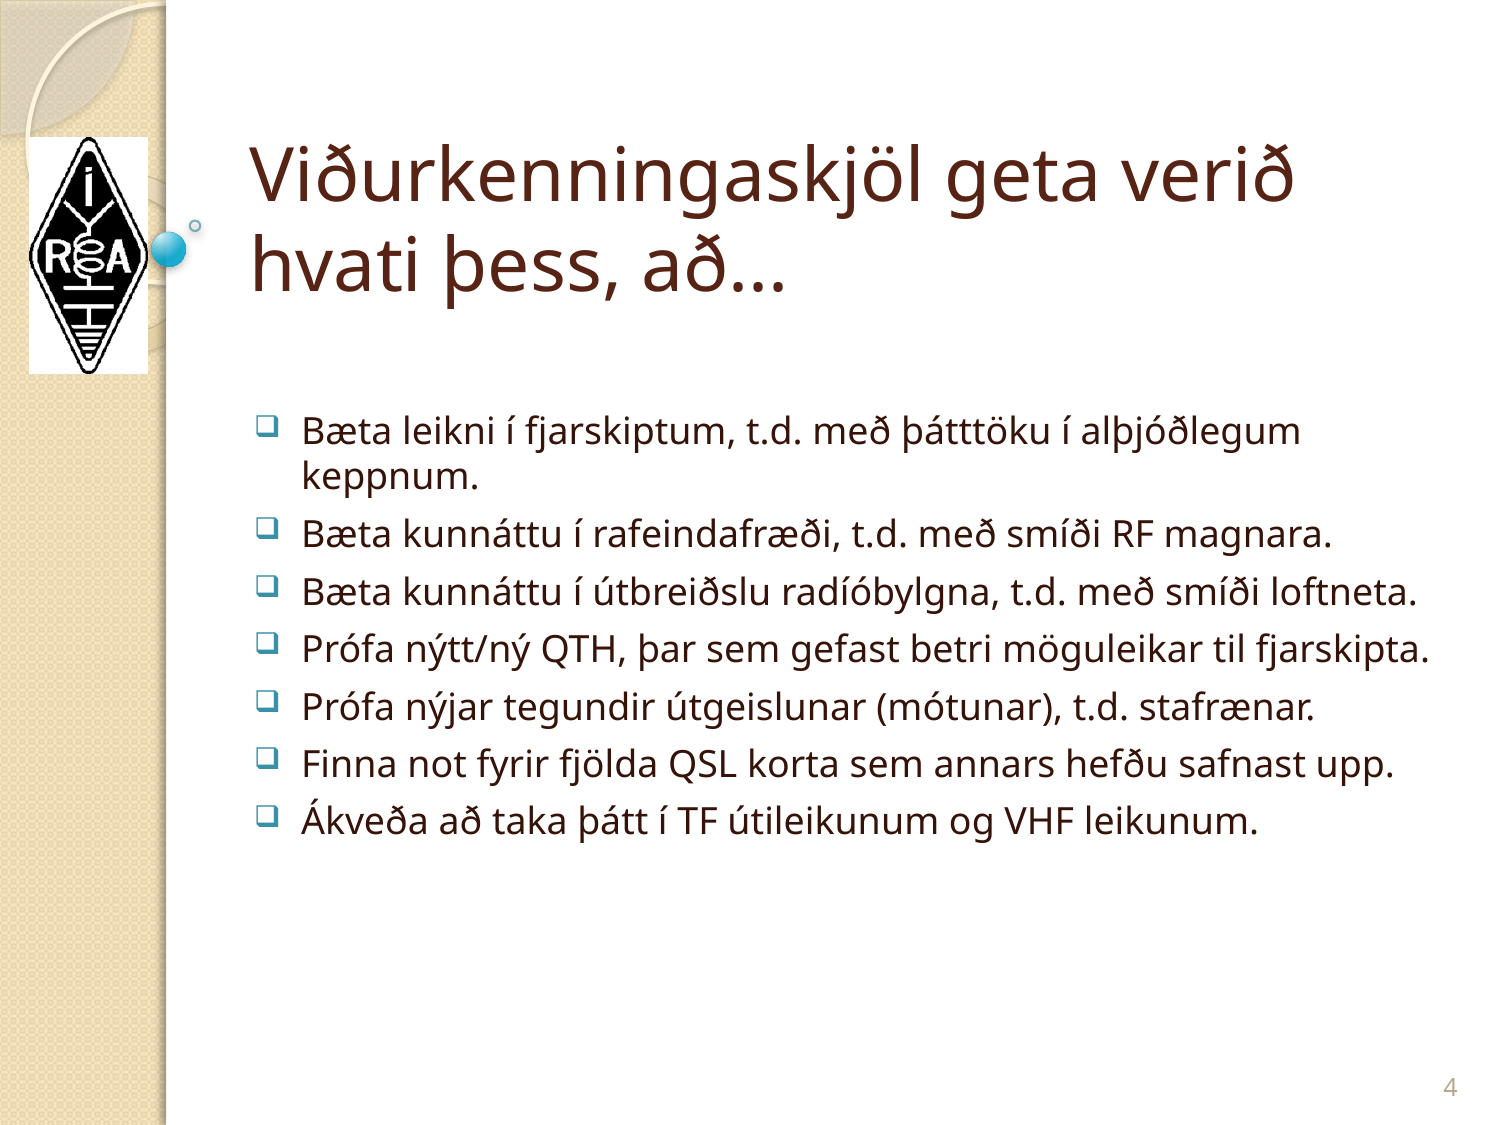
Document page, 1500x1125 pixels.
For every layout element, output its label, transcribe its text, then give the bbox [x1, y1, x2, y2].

subtitle Bæta leikni í fjarskiptum, t.d. með þátttöku í alþjóðlegum keppnum. Bæta kunnáttu í rafeindafræði, t.d. með smíði RF magnara. Bæta kunnáttu í útbreiðslu radíóbylgna, t.d. með smíði loftneta. Prófa nýtt/ný QTH, þar sem gefast betri möguleikar til fjarskipta. Prófa nýjar tegundir útgeislunar (mótunar), t.d. stafrænar. Finna not fyrir fjölda QSL korta sem annars hefðu safnast upp. Ákveða að taka þátt í TF útileikunum og VHF leikunum. [234, 349, 1450, 1024]
picture [29, 136, 148, 374]
title Viðurkenningaskjöl geta verið hvati þess, að... [234, 90, 1450, 315]
slide_number 4 [1413, 1034, 1488, 1113]
